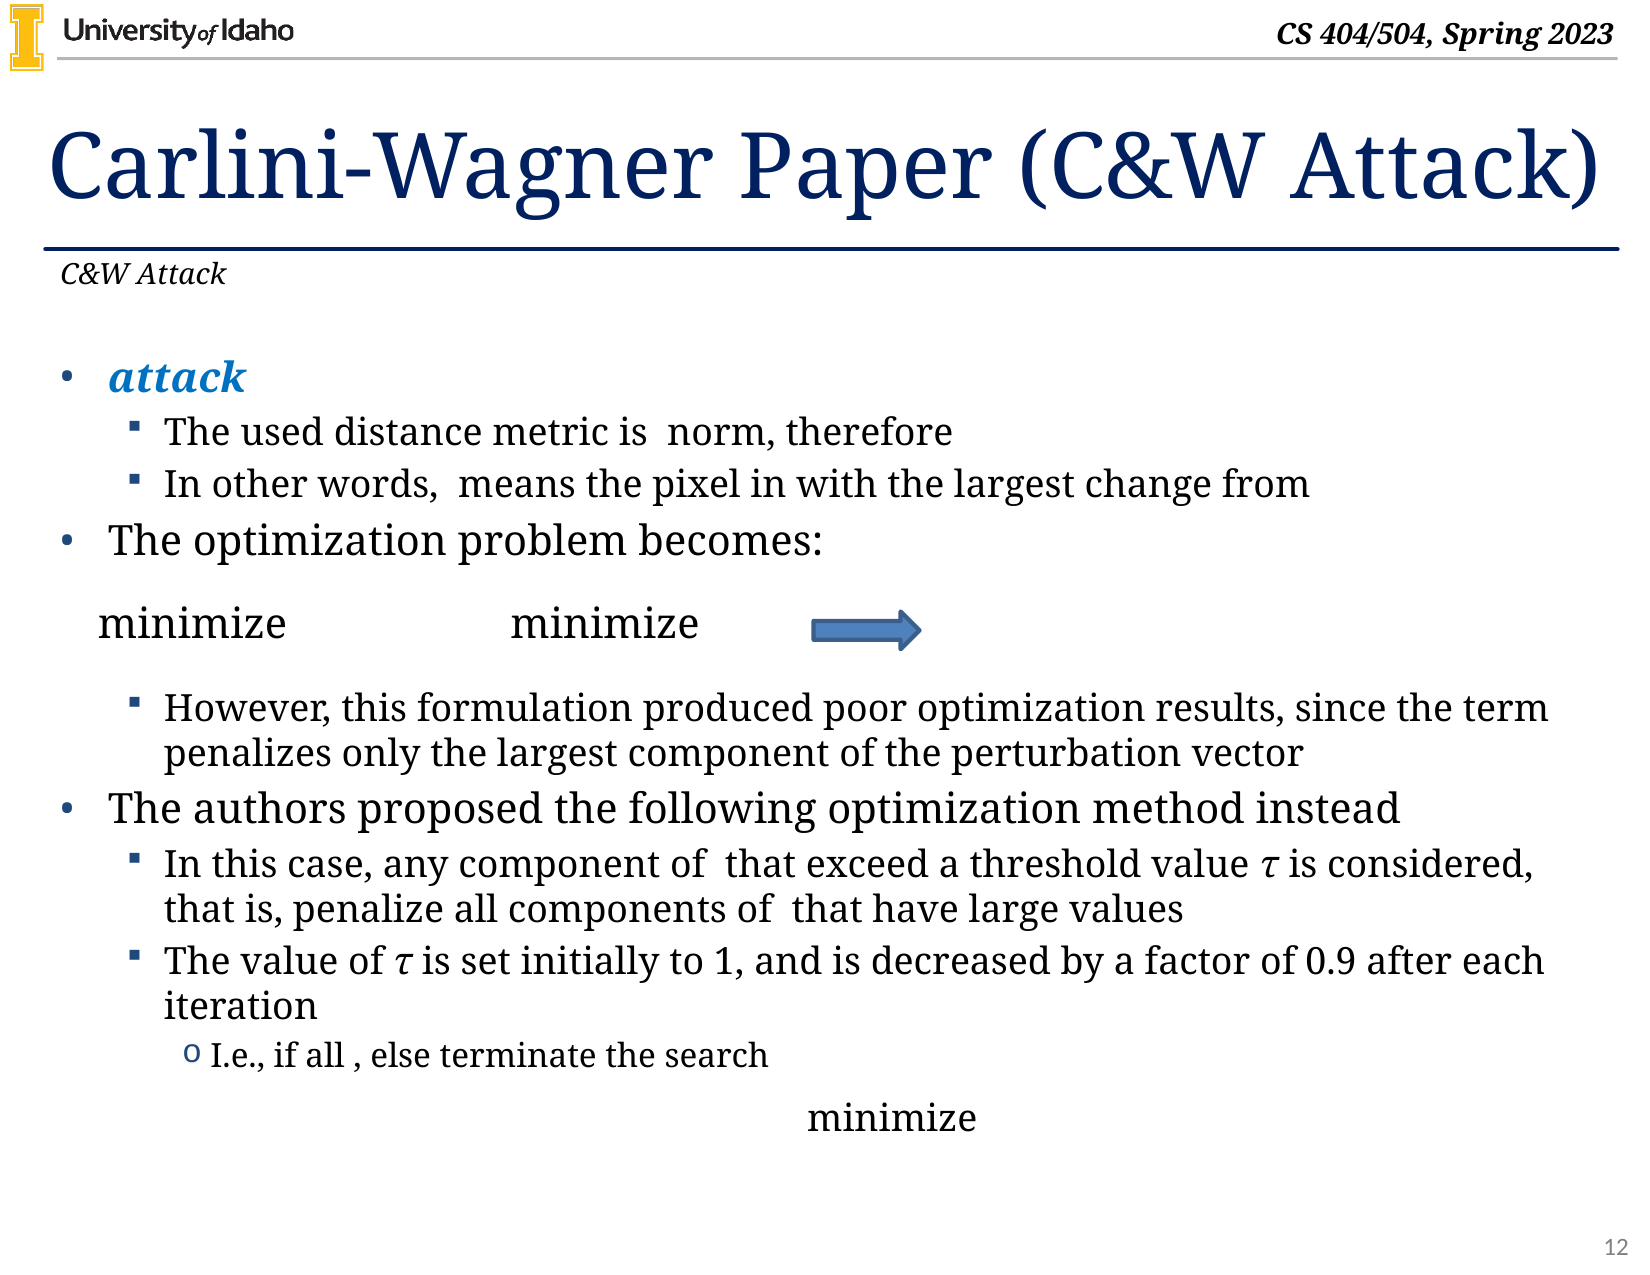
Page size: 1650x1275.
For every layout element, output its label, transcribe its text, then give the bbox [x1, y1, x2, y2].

text_box [811, 609, 922, 652]
picture [9, 4, 48, 71]
list C&W Attack [45, 247, 1062, 306]
title Carlini-Wagner Paper (C&W Attack) [0, 75, 1650, 248]
picture [57, 2, 294, 52]
